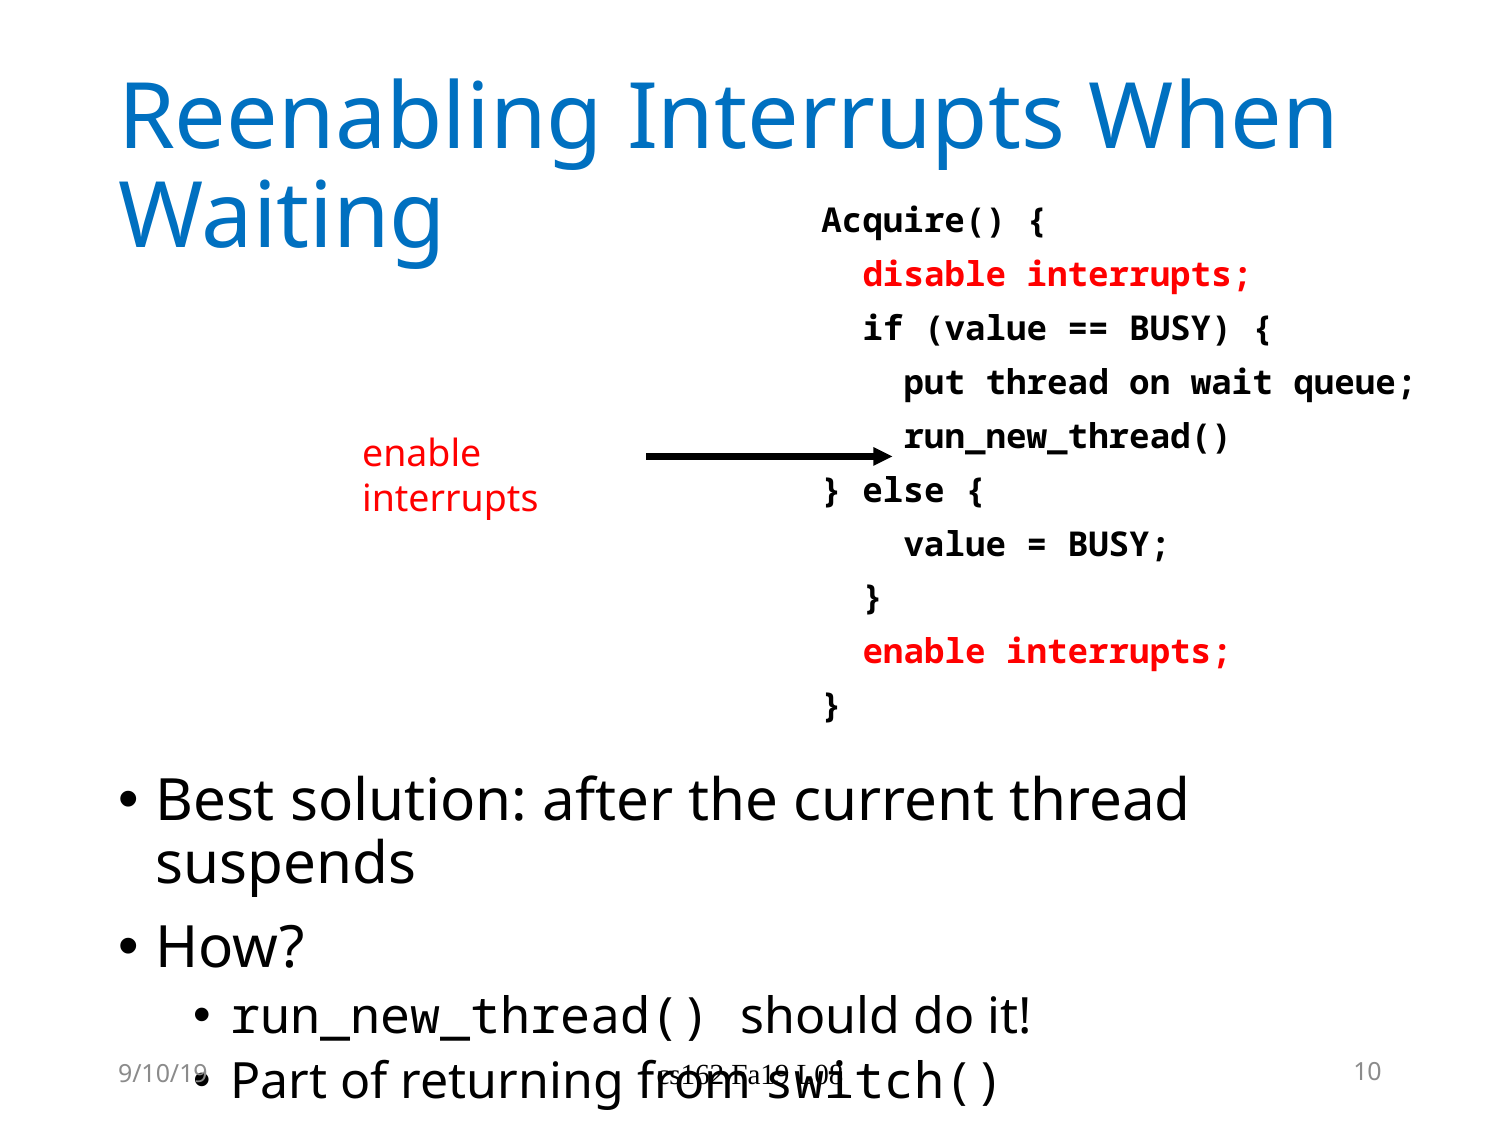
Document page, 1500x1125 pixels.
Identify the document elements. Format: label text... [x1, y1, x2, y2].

title Reenabling Interrupts When Waiting [103, 59, 1397, 278]
footer cs162 Fa19 L08 [496, 1042, 1004, 1103]
slide_number 10 [1059, 1042, 1397, 1103]
list Best solution: after the current thread suspends How? run_new_thread() should do it! Part of returning from switch() [103, 762, 1397, 1100]
text_box Acquire() { disable interrupts; if (value == BUSY) { put thread on wait queue; run_new_thread() } else { value = BUSY; } enable interrupts; } [806, 195, 1444, 763]
text_box enable interrupts [347, 421, 639, 527]
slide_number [103, 1042, 441, 1103]
